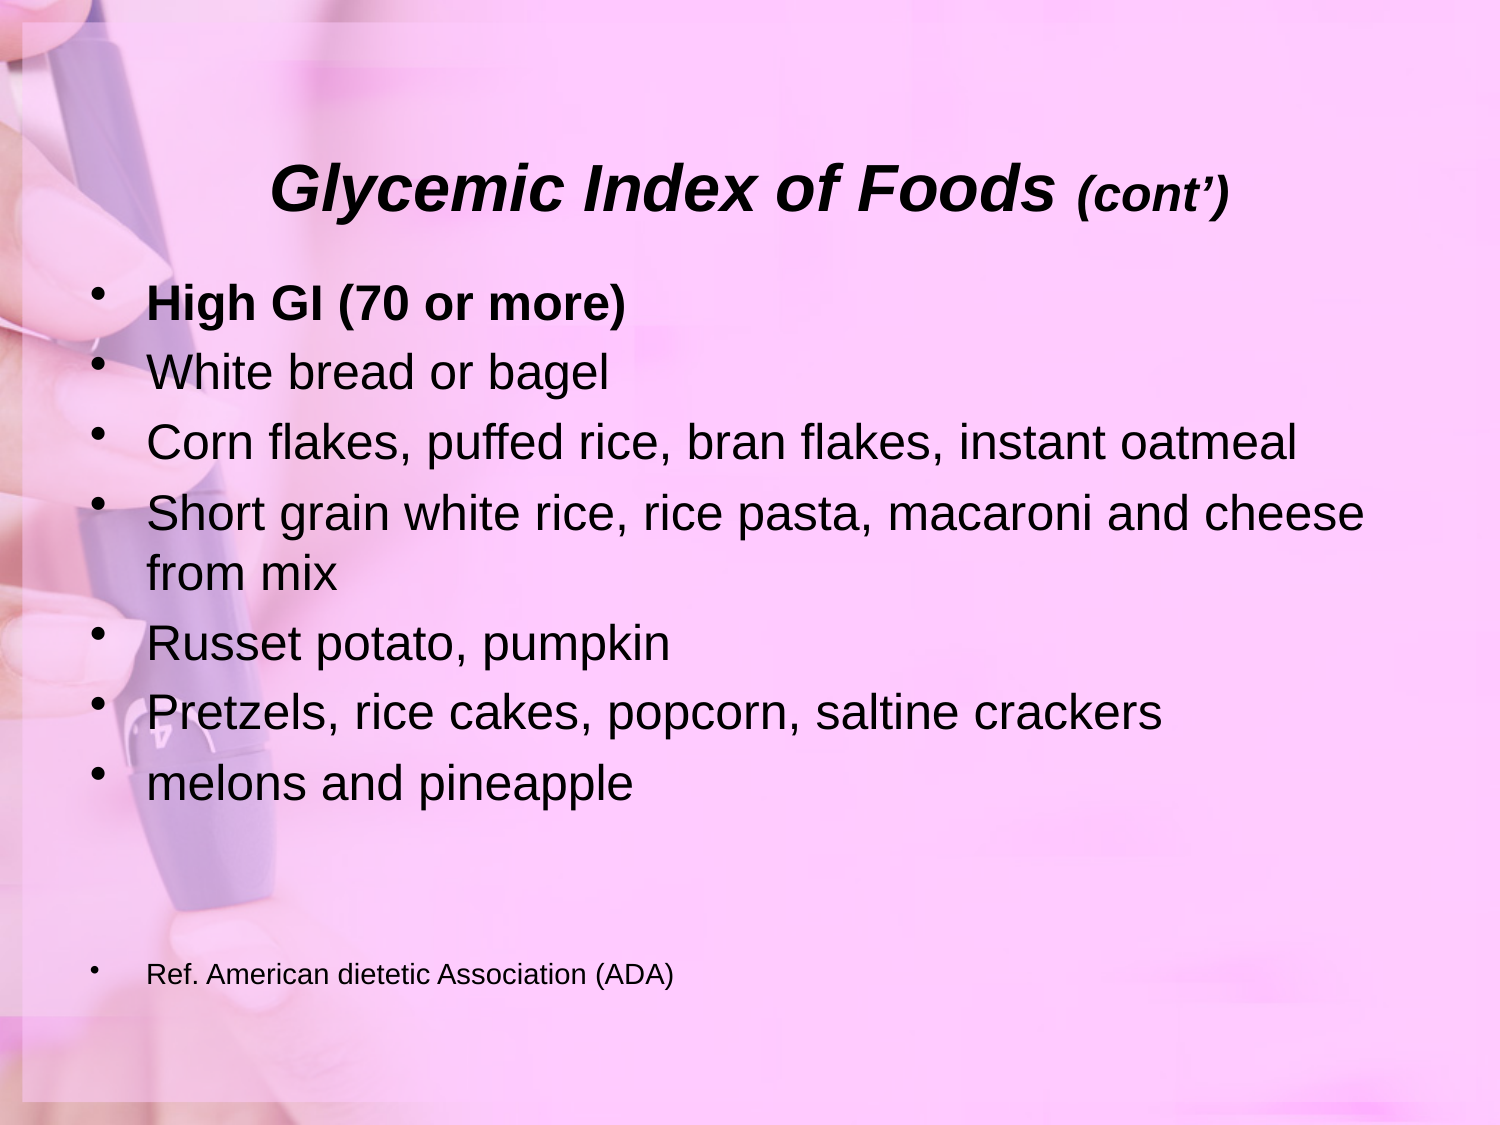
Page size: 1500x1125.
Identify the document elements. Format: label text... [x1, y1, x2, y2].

list High GI (70 or more) White bread or bagel Corn flakes, puffed rice, bran flakes, instant oatmeal Short grain white rice, rice pasta, macaroni and cheese from mix Russet potato, pumpkin Pretzels, rice cakes, popcorn, saltine crackers melons and pineapple Ref. American dietetic Association (ADA) [74, 262, 1425, 1006]
table_cell - [22, 22, 1477, 1103]
picture [0, 0, 1500, 1125]
title Glycemic Index of Foods (cont’) [74, 44, 1425, 233]
